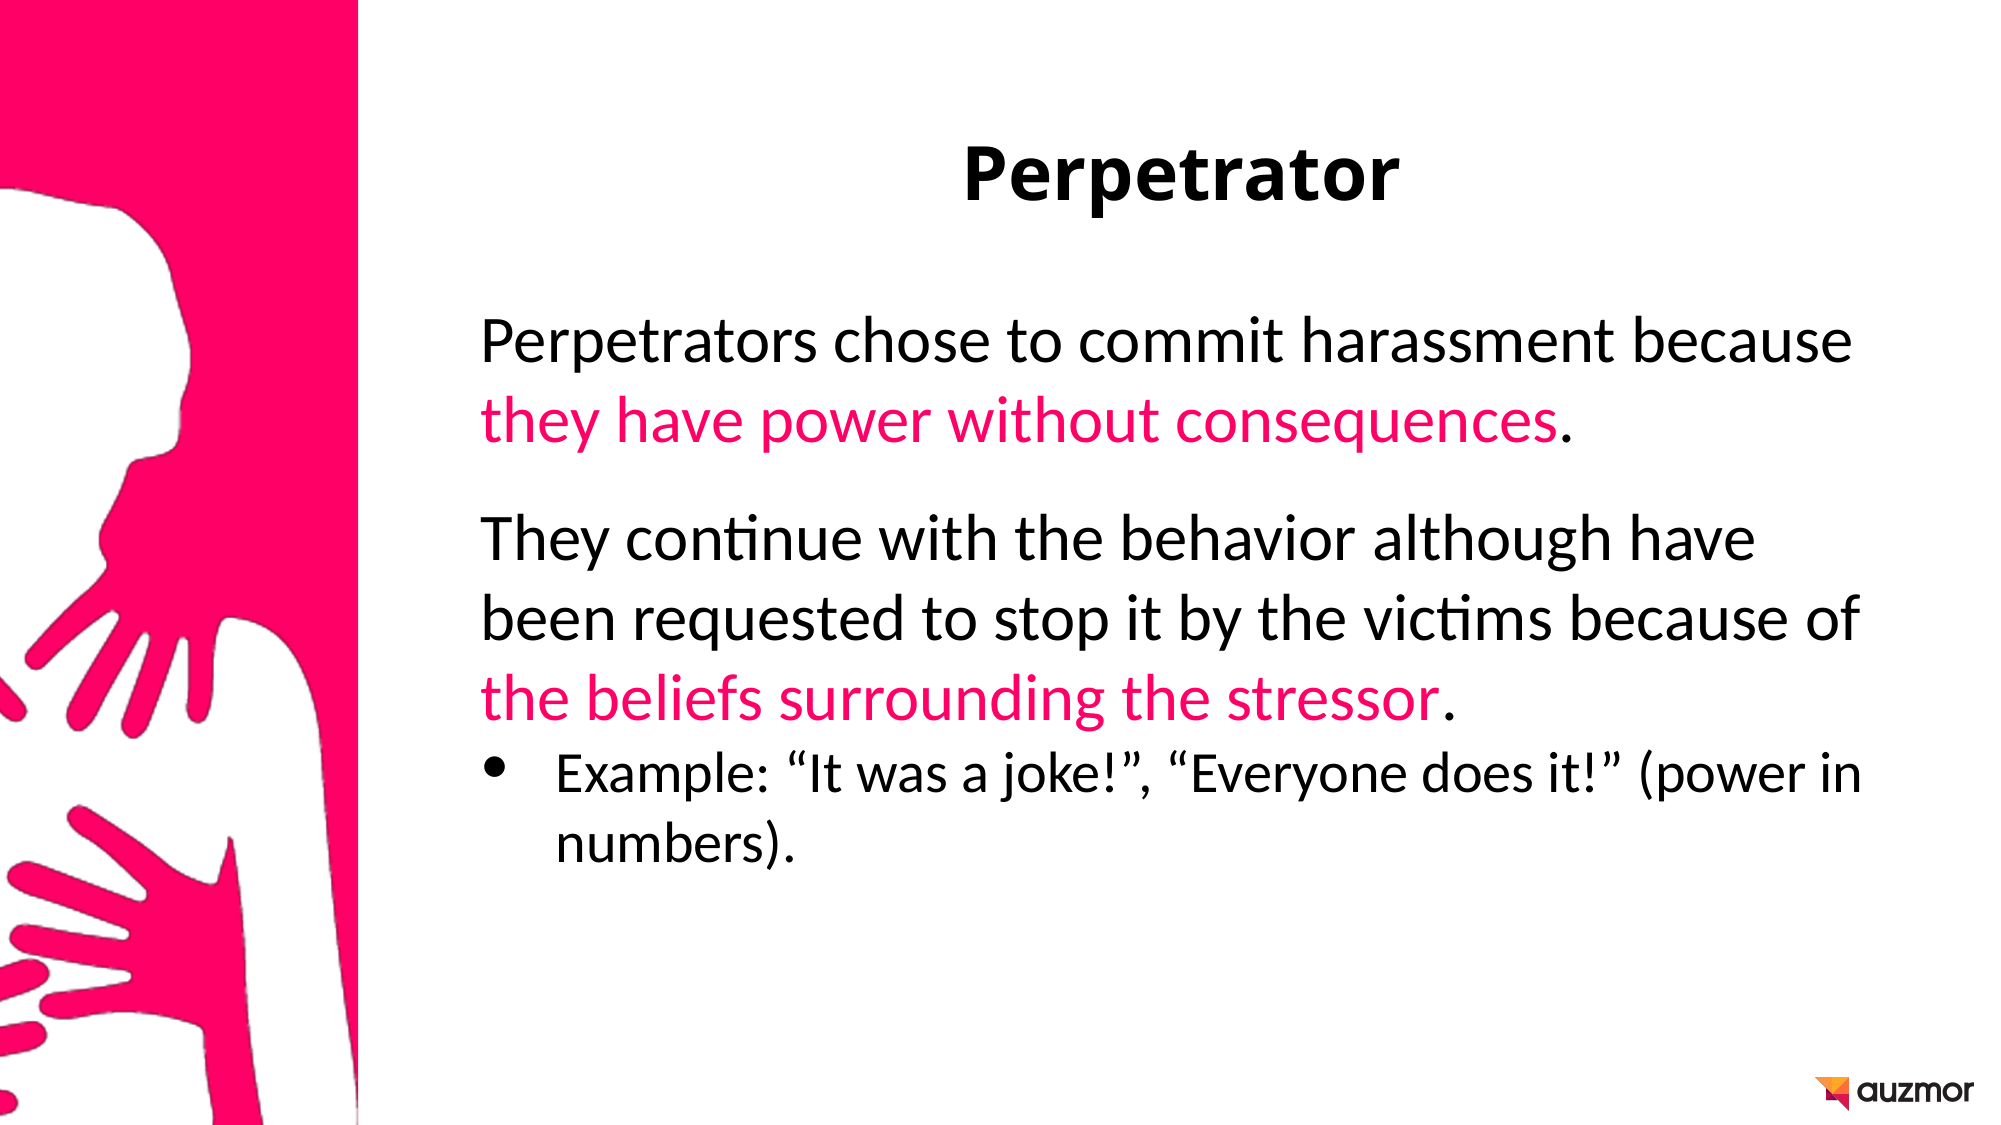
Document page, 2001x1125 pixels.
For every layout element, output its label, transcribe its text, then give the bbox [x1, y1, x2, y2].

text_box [0, 0, 359, 1125]
picture [1815, 1076, 1975, 1111]
text_box Perpetrator Perpetrators chose to commit harassment because they have power without consequences. [465, 117, 1898, 376]
text_box They continue with the behavior although have been requested to stop it by the victims because of the beliefs surrounding the stressor. Example: “It was a joke!”, “Everyone does it!” (power in numbers). [465, 486, 1898, 967]
